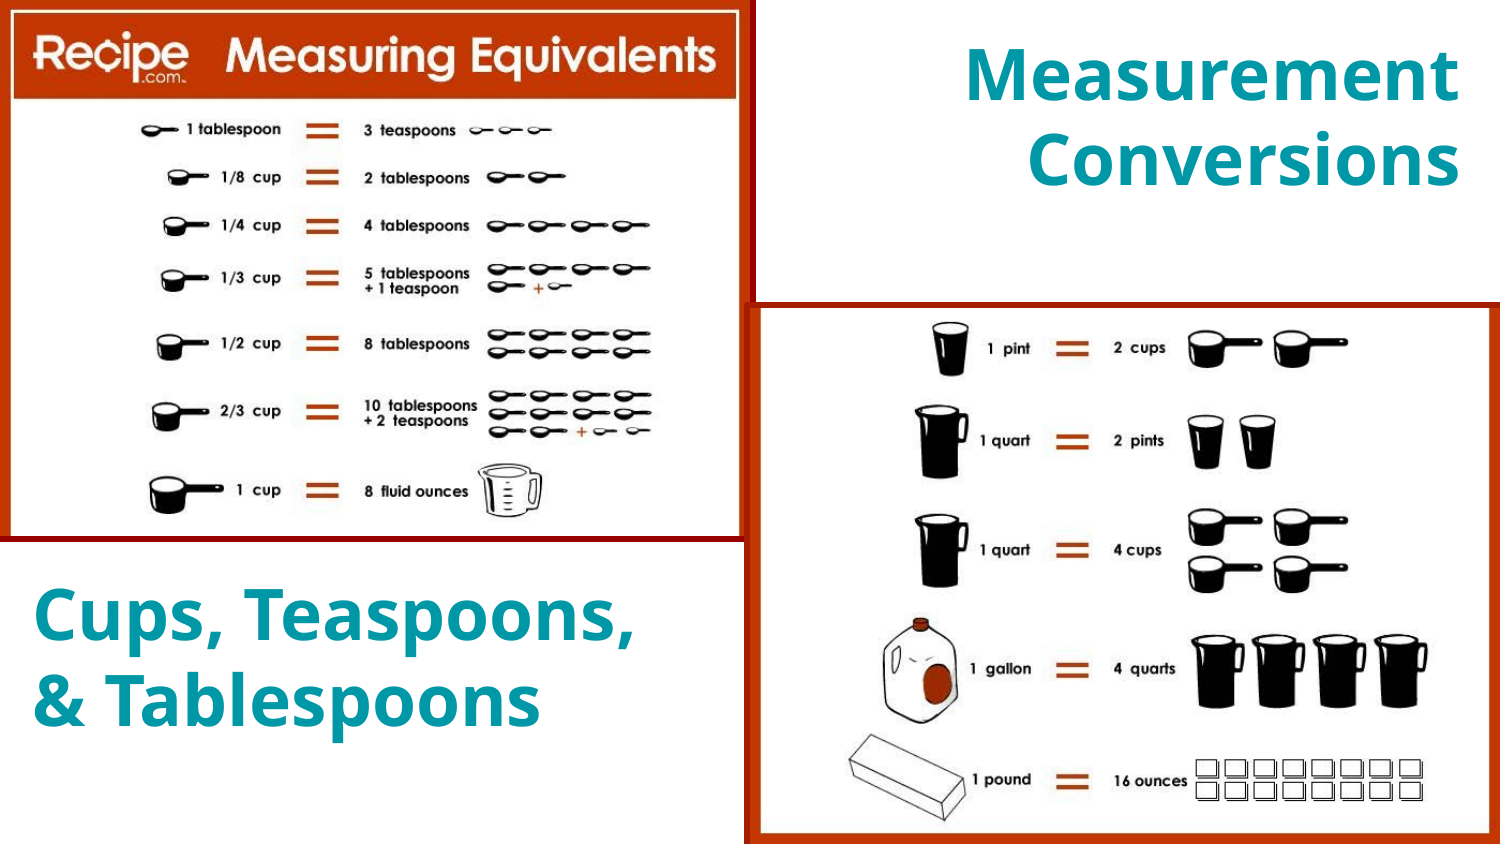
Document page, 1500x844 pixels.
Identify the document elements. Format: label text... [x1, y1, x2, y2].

picture [0, 0, 1500, 844]
title Measurement Conversions [774, 14, 1476, 289]
title Cups, Teaspoons, & Tablespoons [17, 554, 720, 830]
